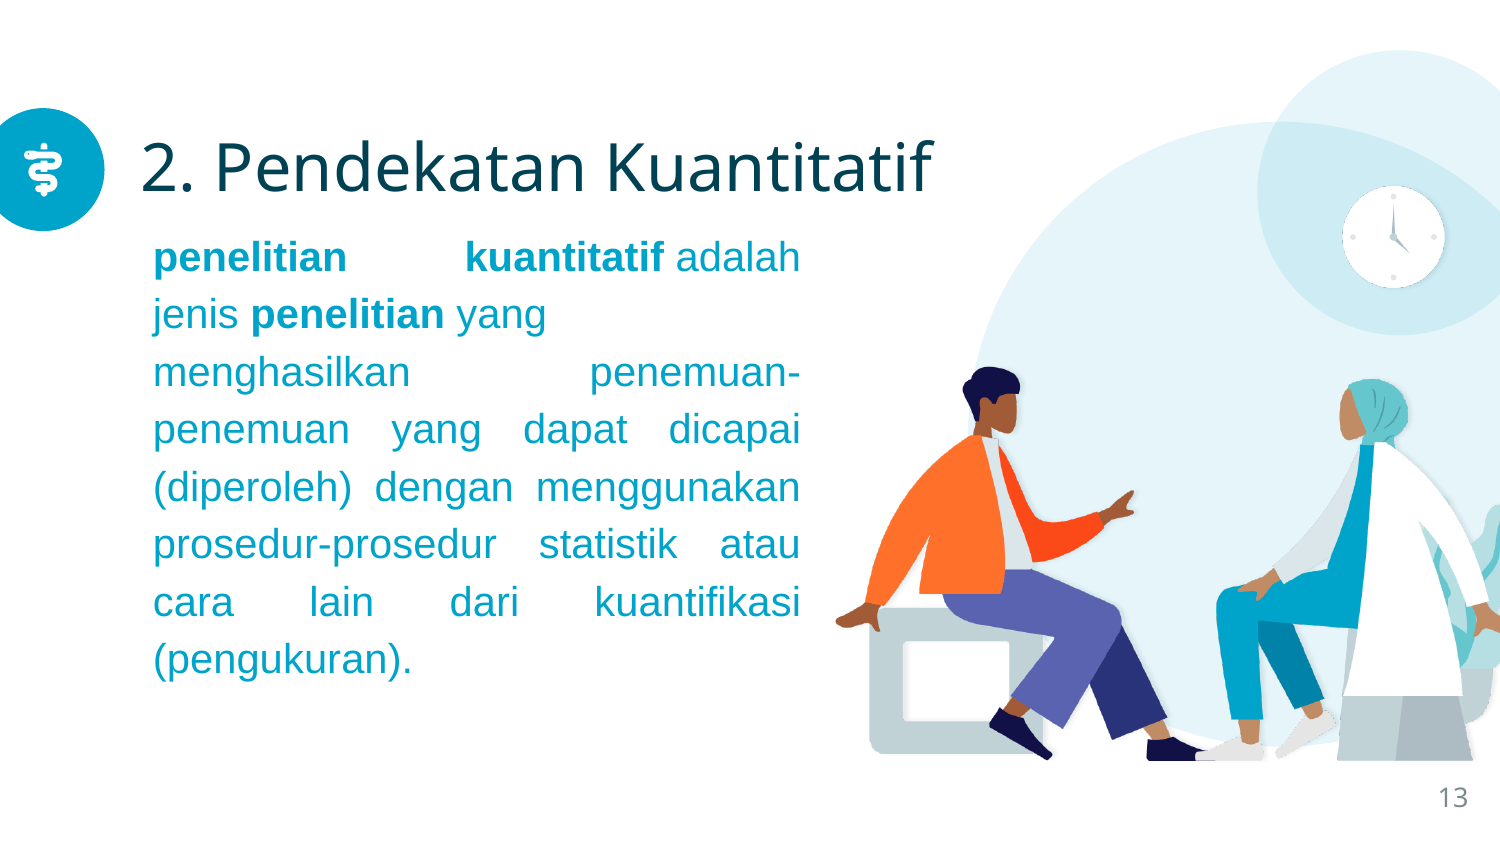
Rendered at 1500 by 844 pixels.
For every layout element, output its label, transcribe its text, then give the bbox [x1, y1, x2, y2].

list penelitian kuantitatif adalah jenis penelitian yang menghasilkan penemuan-penemuan yang dapat dicapai (diperoleh) dengan menggunakan prosedur-prosedur statistik atau cara lain dari kuantifikasi (pengukuran). [140, 222, 802, 720]
slide_number 13 [1411, 775, 1469, 822]
title 2. Pendekatan Kuantitatif [140, 108, 1224, 232]
picture [835, 185, 1500, 761]
